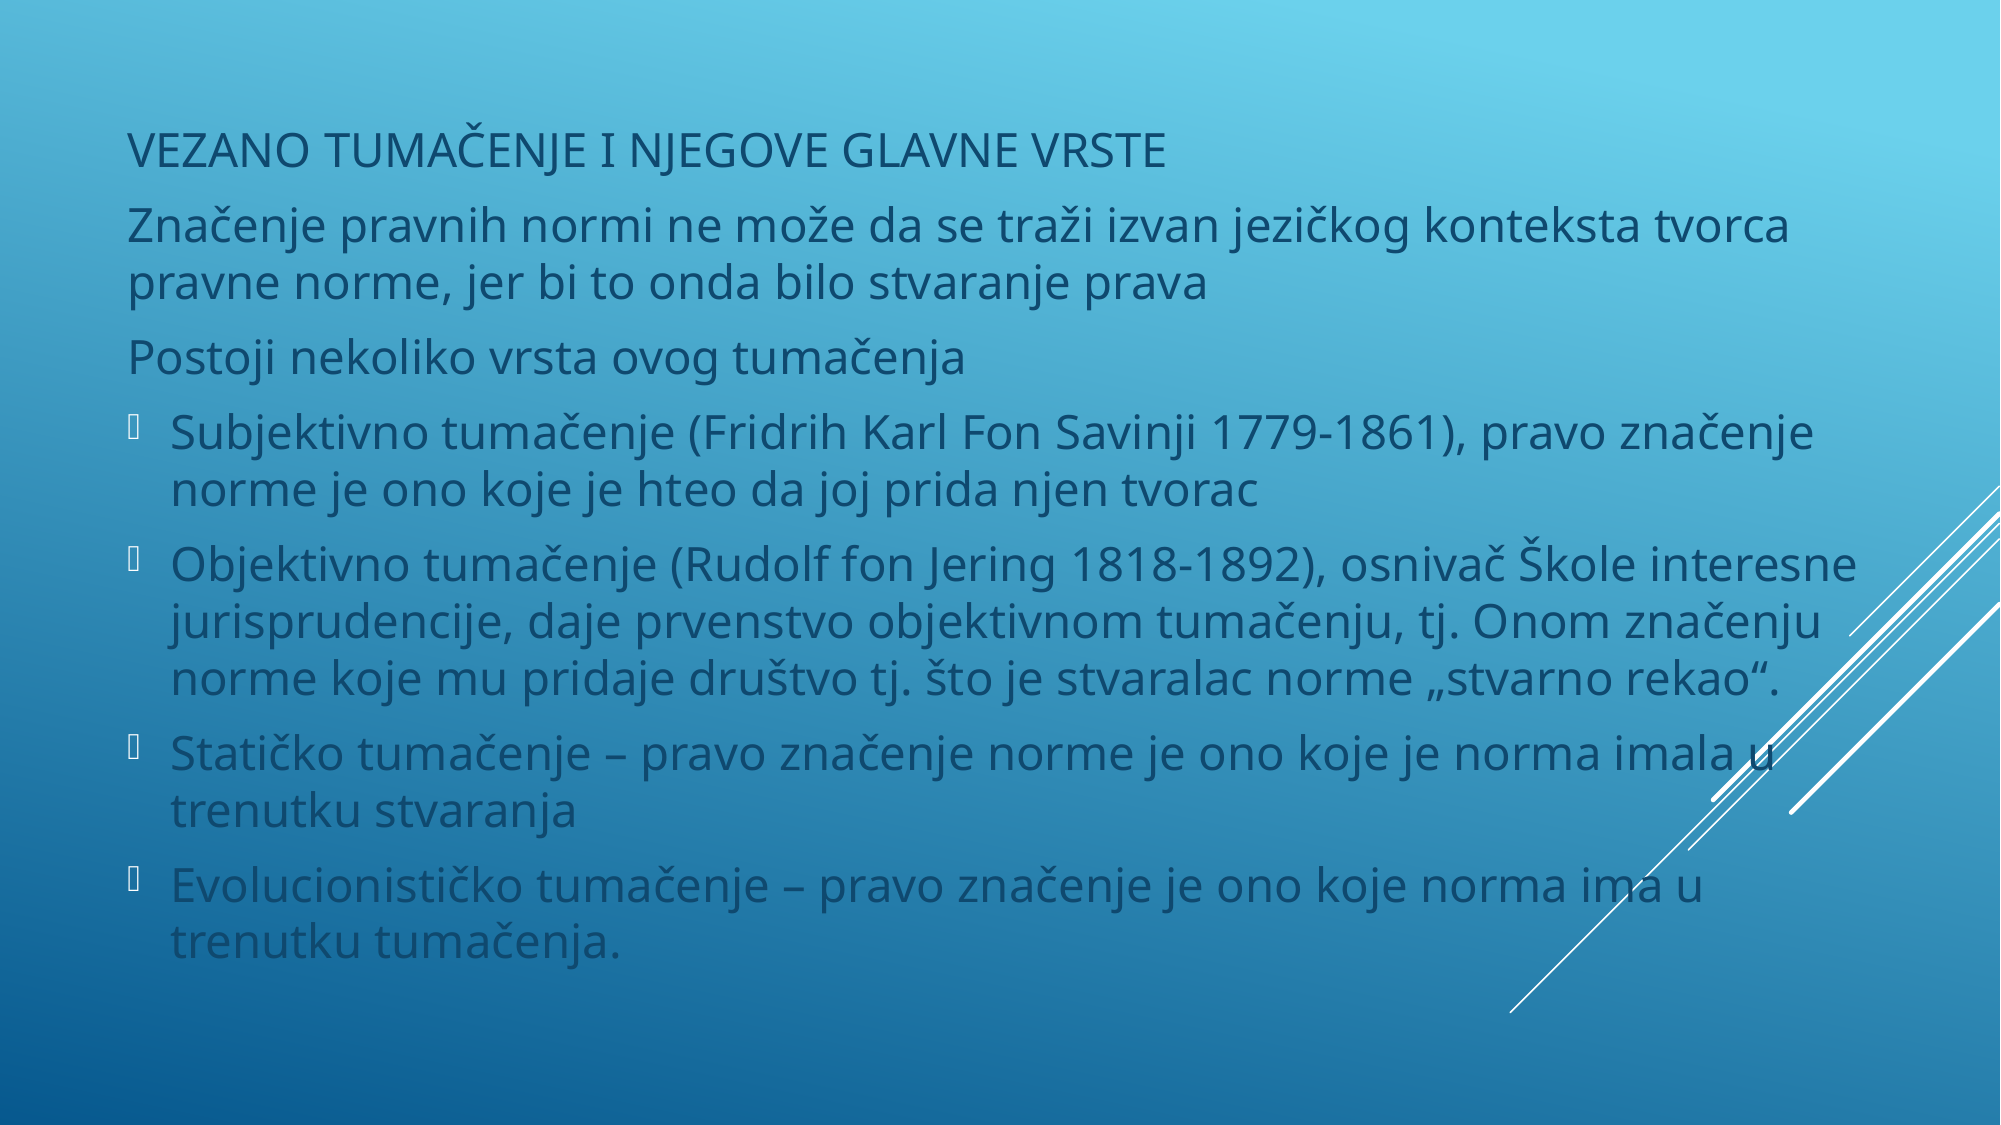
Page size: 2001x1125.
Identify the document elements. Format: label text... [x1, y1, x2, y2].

list VEZANO TUMAČENJE I NJEGOVE GLAVNE VRSTE Značenje pravnih normi ne može da se traži izvan jezičkog konteksta tvorca pravne norme, jer bi to onda bilo stvaranje prava Postoji nekoliko vrsta ovog tumačenja Subjektivno tumačenje (Fridrih Karl Fon Savinji 1779-1861), pravo značenje norme je ono koje je hteo da joj prida njen tvorac Objektivno tumačenje (Rudolf fon Jering 1818-1892), osnivač Škole interesne jurisprudencije, daje prvenstvo objektivnom tumačenju, tj. Onom značenju norme koje mu pridaje društvo tj. što je stvaralac norme „stvarno rekao“. Statičko tumačenje – pravo značenje norme je ono koje je norma imala u trenutku stvaranja Evolucionističko tumačenje – pravo značenje je ono koje norma ima u trenutku tumačenja. [112, 112, 1885, 1032]
